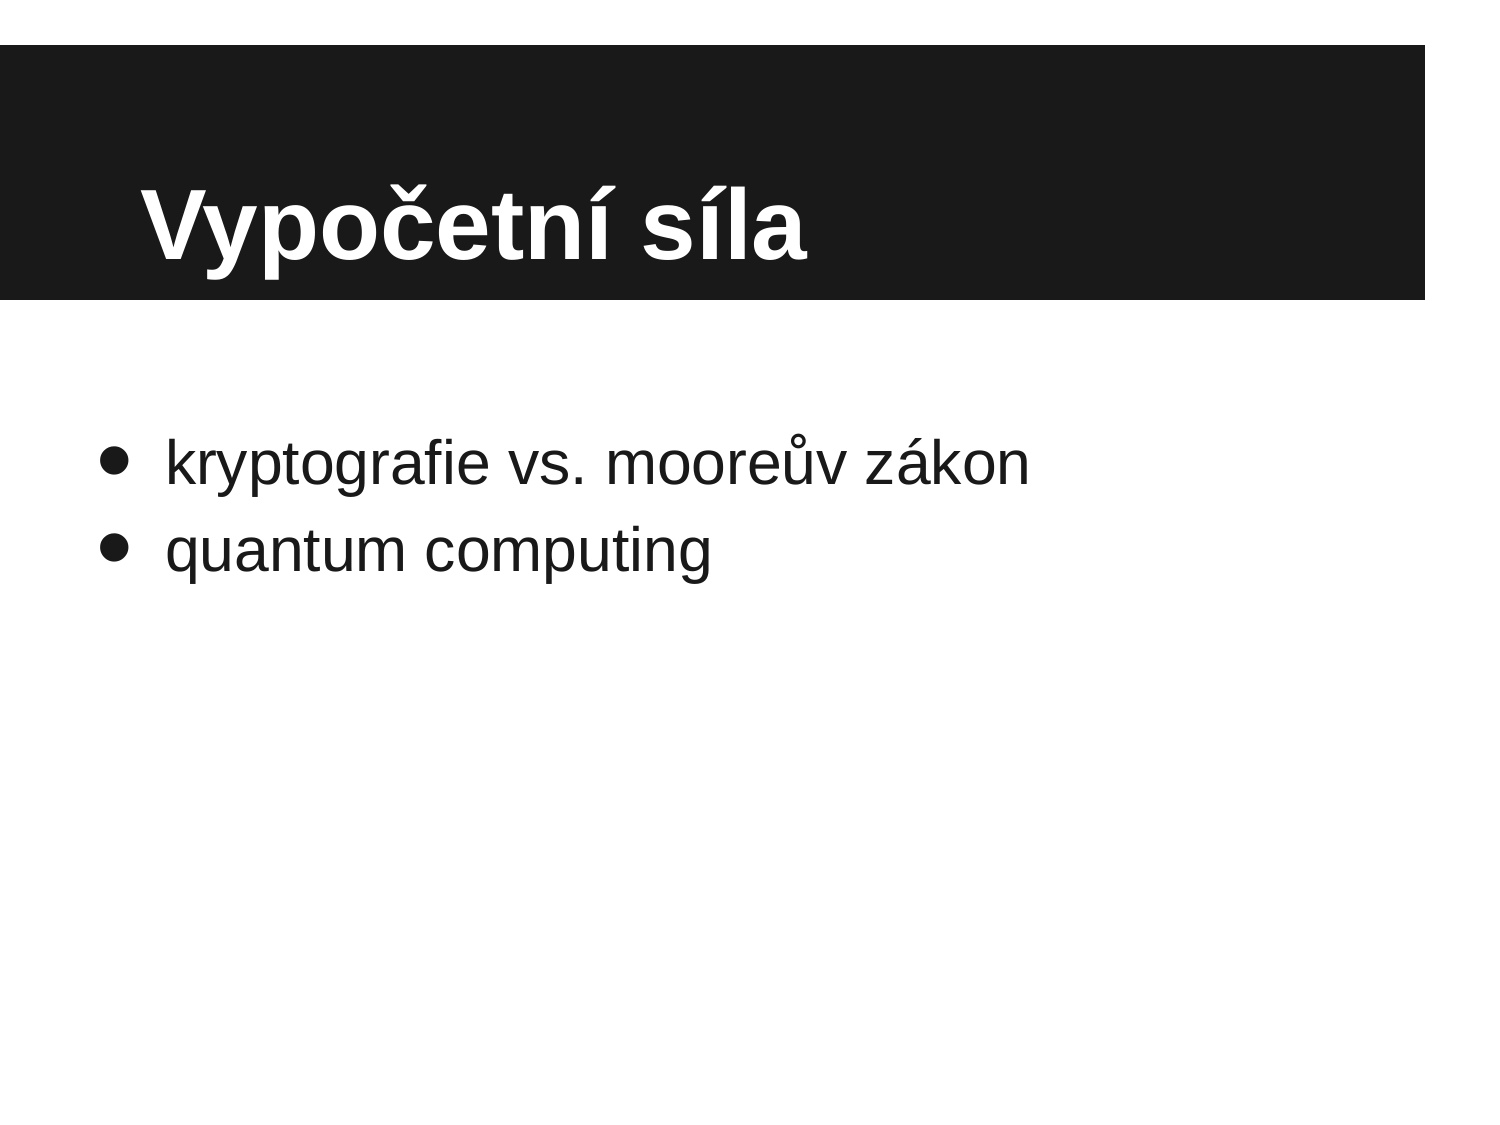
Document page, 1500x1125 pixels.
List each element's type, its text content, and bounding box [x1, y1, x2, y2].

list kryptografie vs. mooreův zákon quantum computing [75, 319, 1425, 1078]
title Vypočetní síla [75, 45, 1425, 295]
